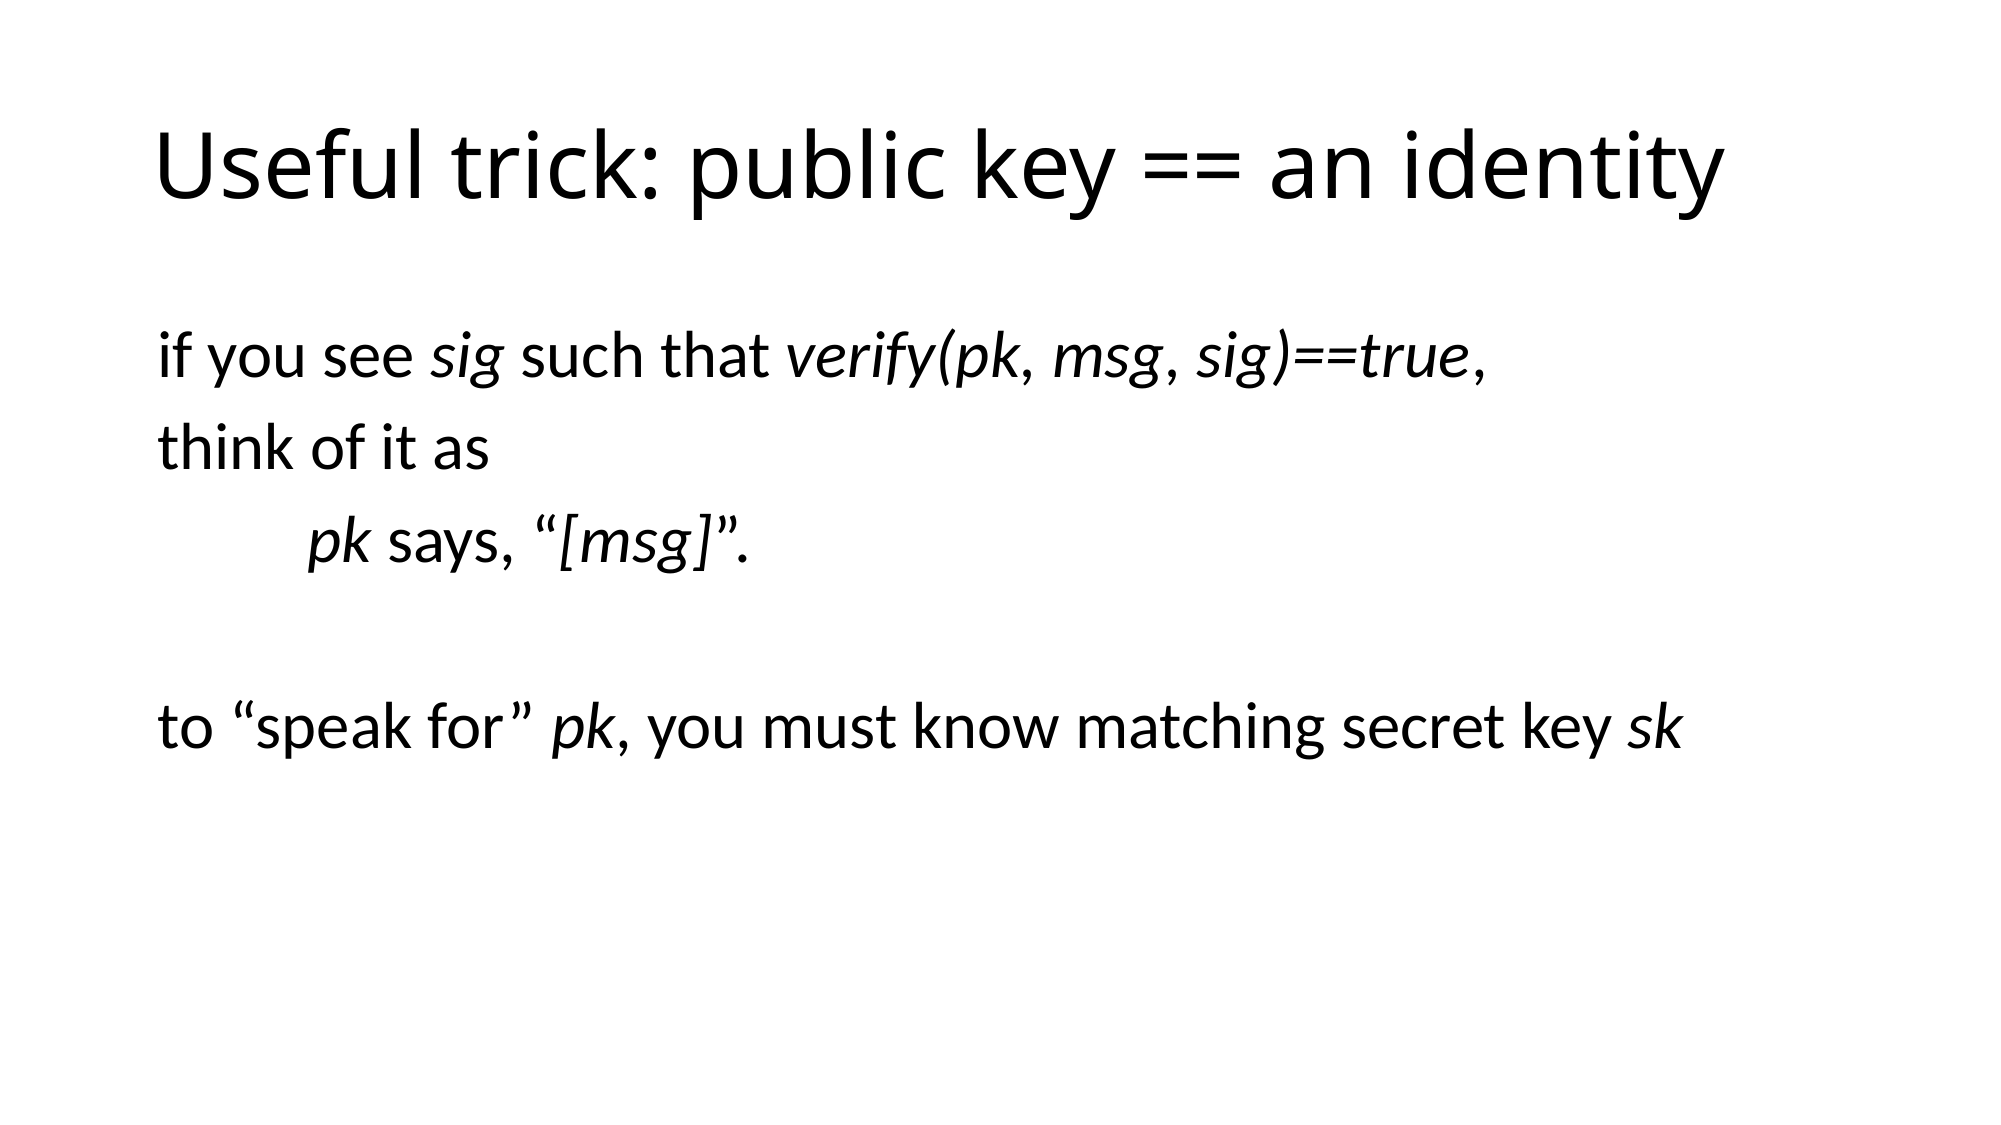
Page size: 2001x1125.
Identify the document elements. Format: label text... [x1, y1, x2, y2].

list if you see sig such that verify(pk, msg, sig)==true, think of it as pk says, “[msg]”. to “speak for” pk, you must know matching secret key sk [137, 299, 1863, 1014]
title Useful trick: public key == an identity [137, 59, 1863, 278]
